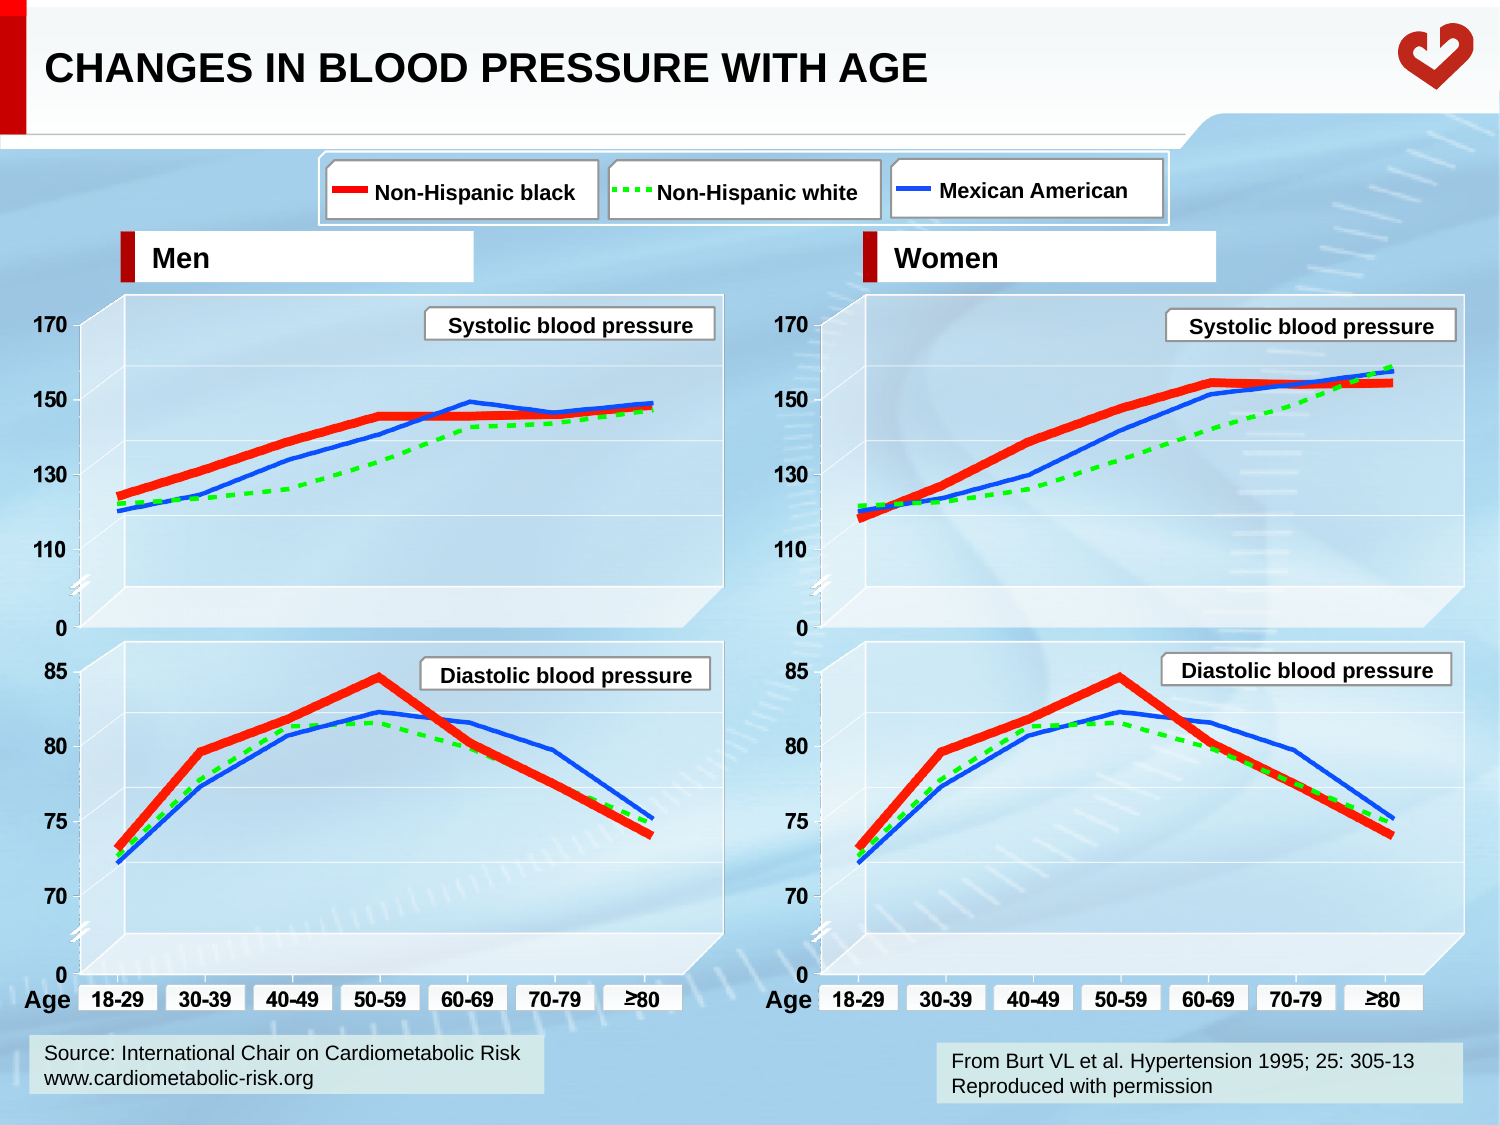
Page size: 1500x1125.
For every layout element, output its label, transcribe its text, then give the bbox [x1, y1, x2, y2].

text_box Age [9, 976, 87, 1022]
text_box Age [750, 1018, 828, 1022]
text_box [316, 149, 1172, 228]
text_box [862, 230, 1217, 283]
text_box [120, 230, 474, 283]
text_box From Burt VL et al. Hypertension 1995; 25: 305-13 Reproduced with permission [936, 1042, 1464, 1104]
picture [0, 114, 1500, 1125]
title CHANGES IN BLOOD PRESSURE WITH AGE [29, 32, 1388, 99]
